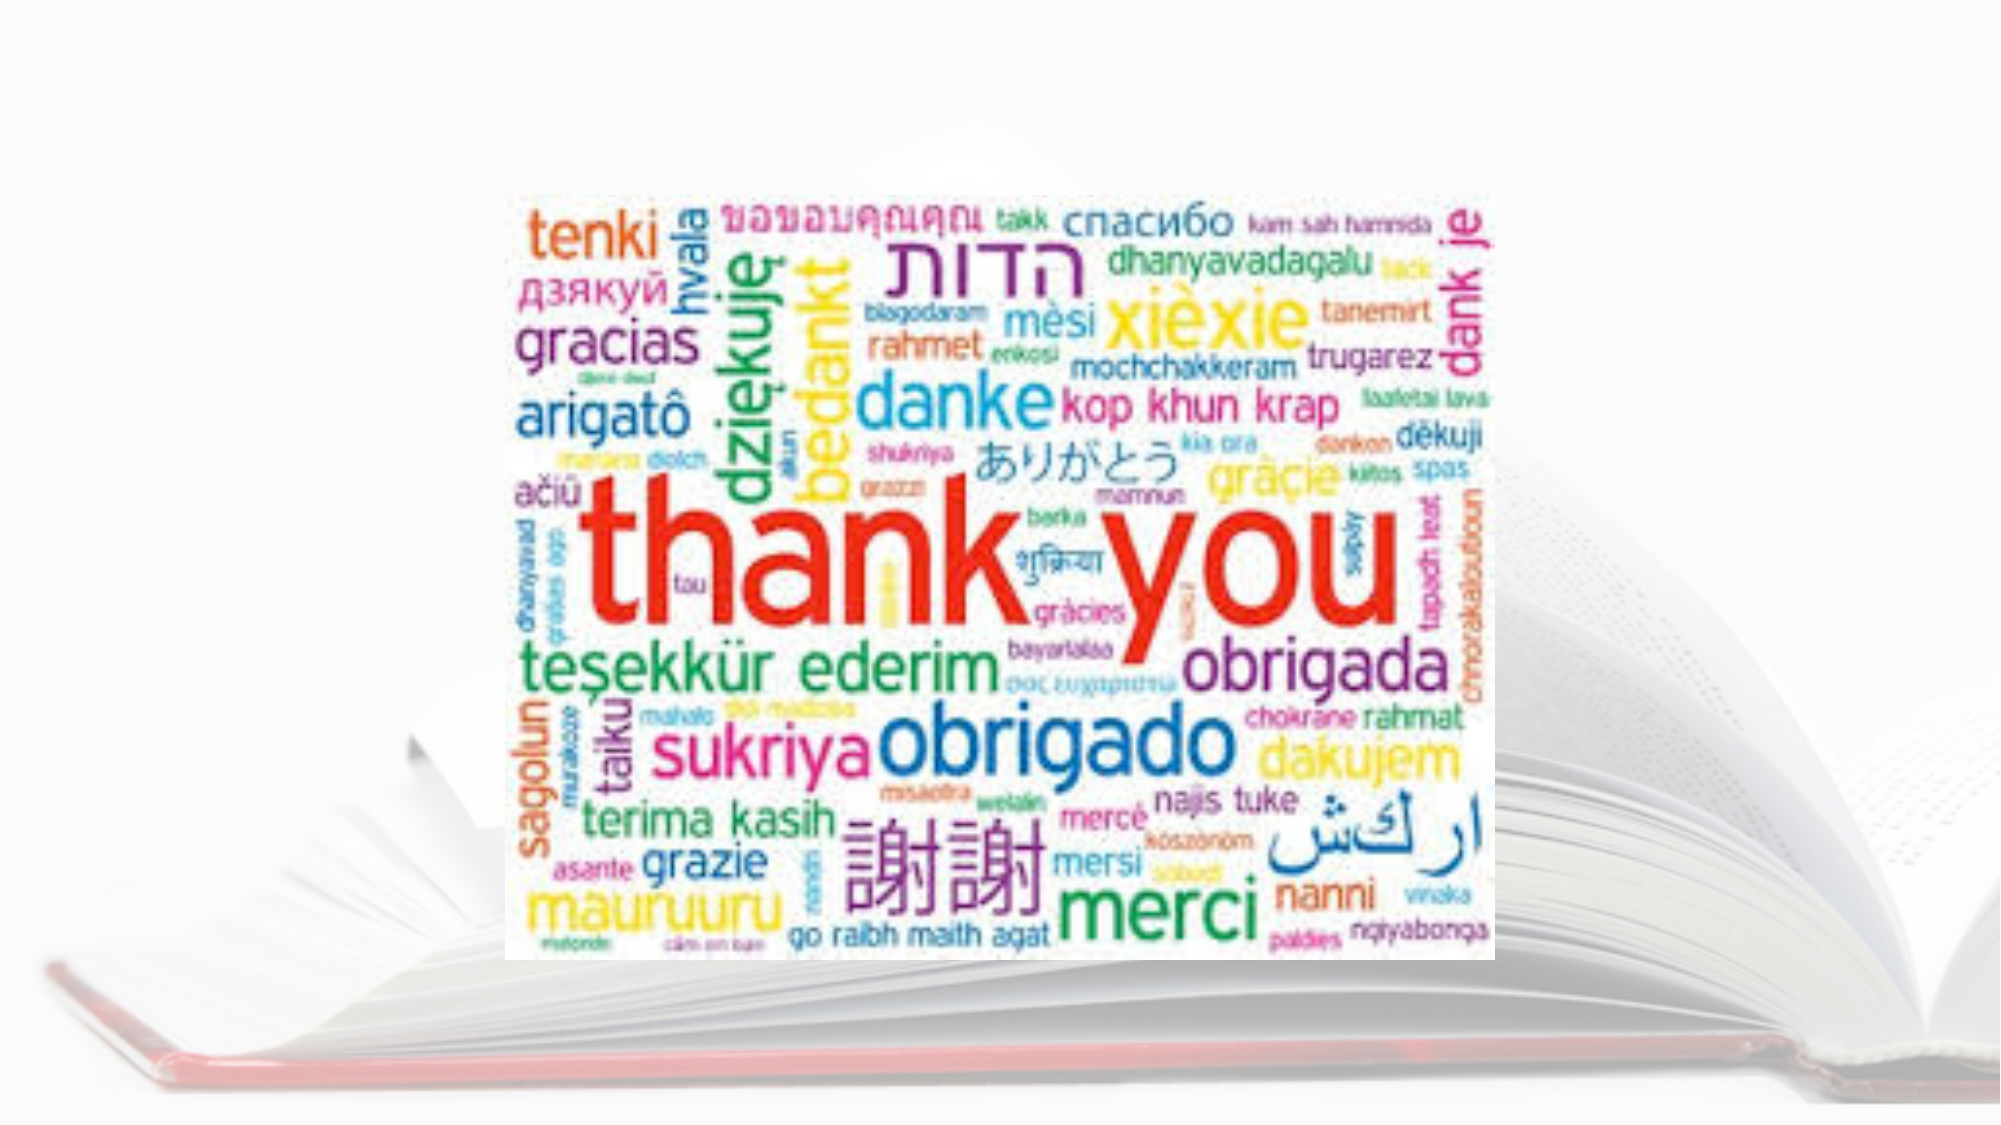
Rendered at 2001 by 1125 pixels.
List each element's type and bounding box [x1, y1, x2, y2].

list [505, 195, 1495, 960]
